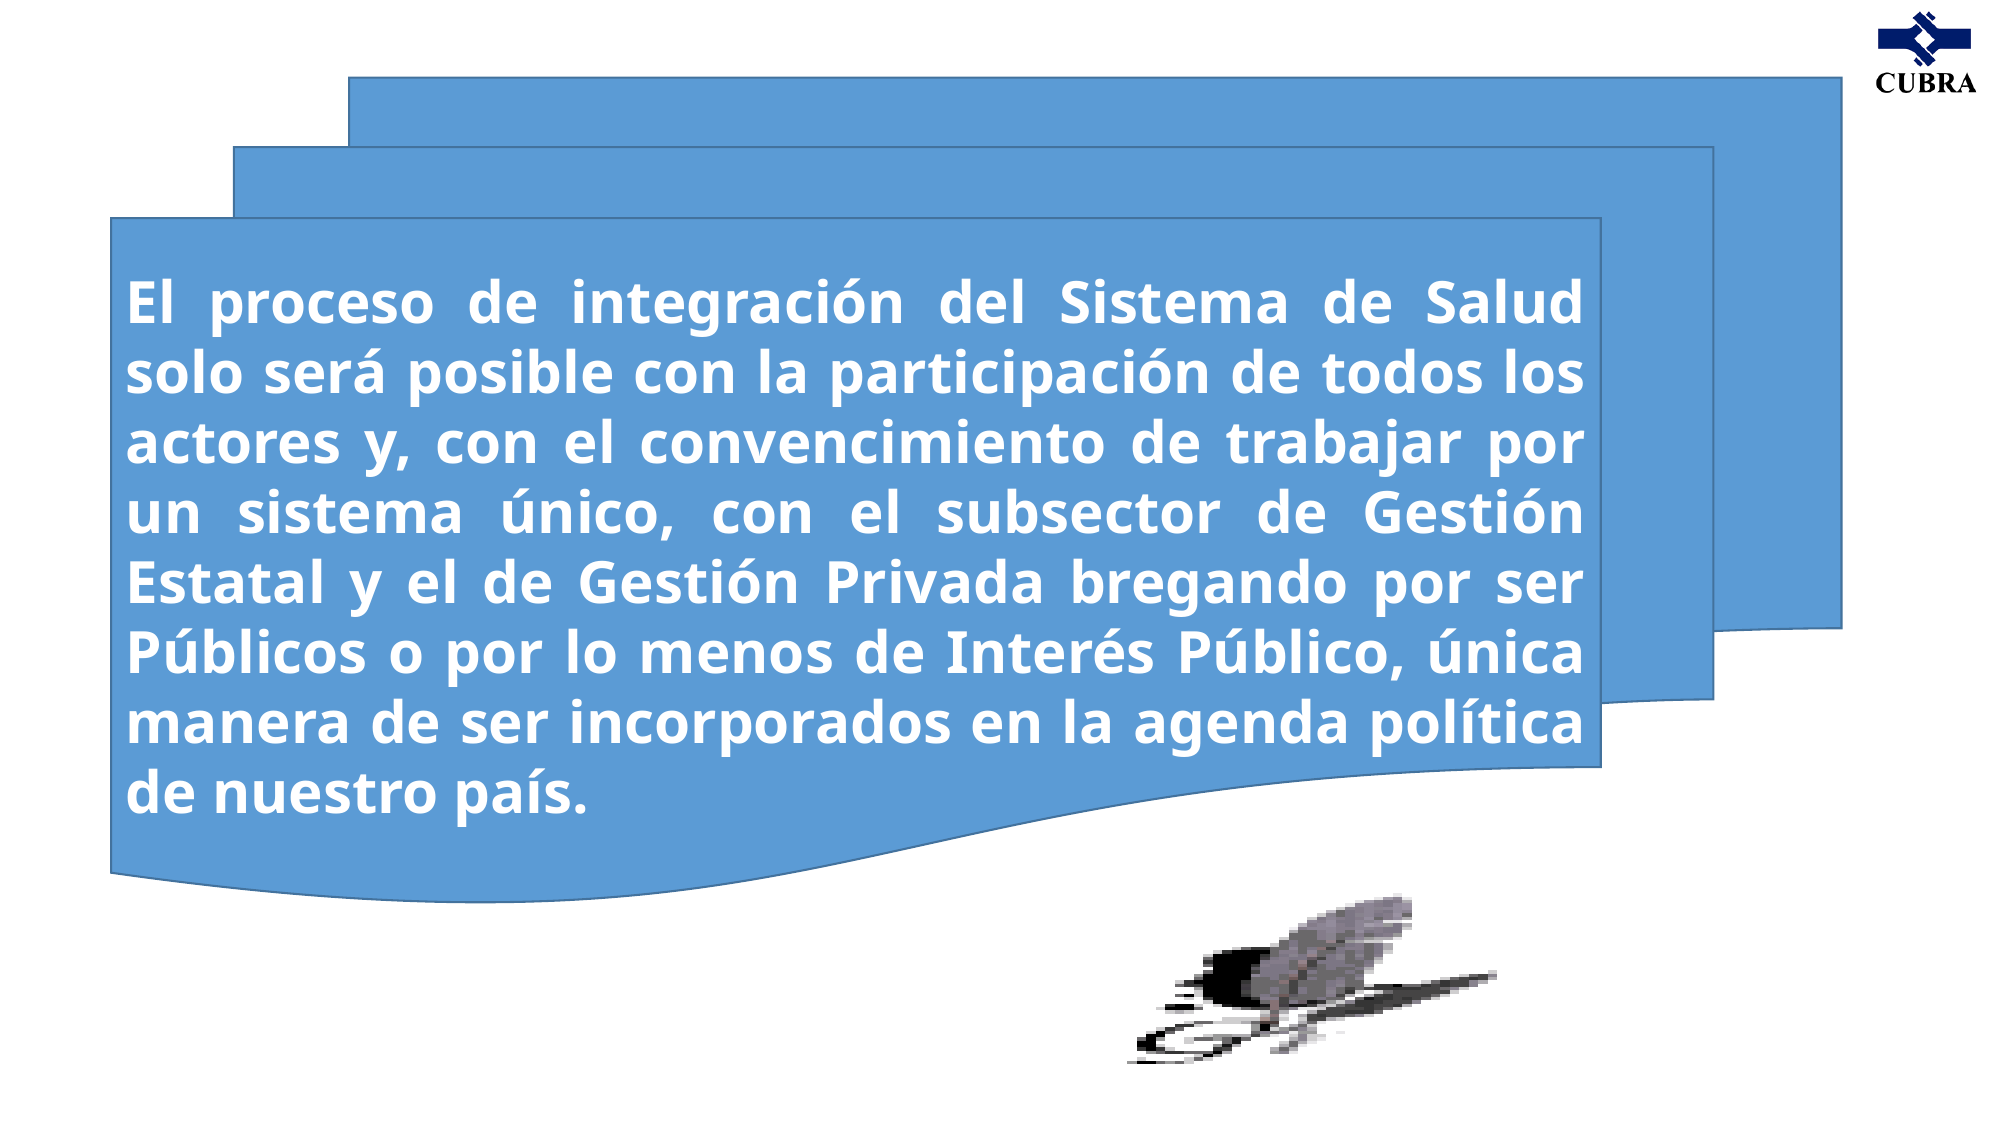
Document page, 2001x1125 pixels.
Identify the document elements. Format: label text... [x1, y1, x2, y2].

text_box El proceso de integración del Sistema de Salud solo será posible con la participación de todos los actores y, con el convencimiento de trabajar por un sistema único, con el subsector de Gestión Estatal y el de Gestión Privada bregando por ser Públicos o por lo menos de Interés Público, única manera de ser incorporados en la agenda política de nuestro país. [110, 76, 1843, 904]
picture [1052, 820, 2000, 1088]
picture [1852, 0, 2000, 105]
